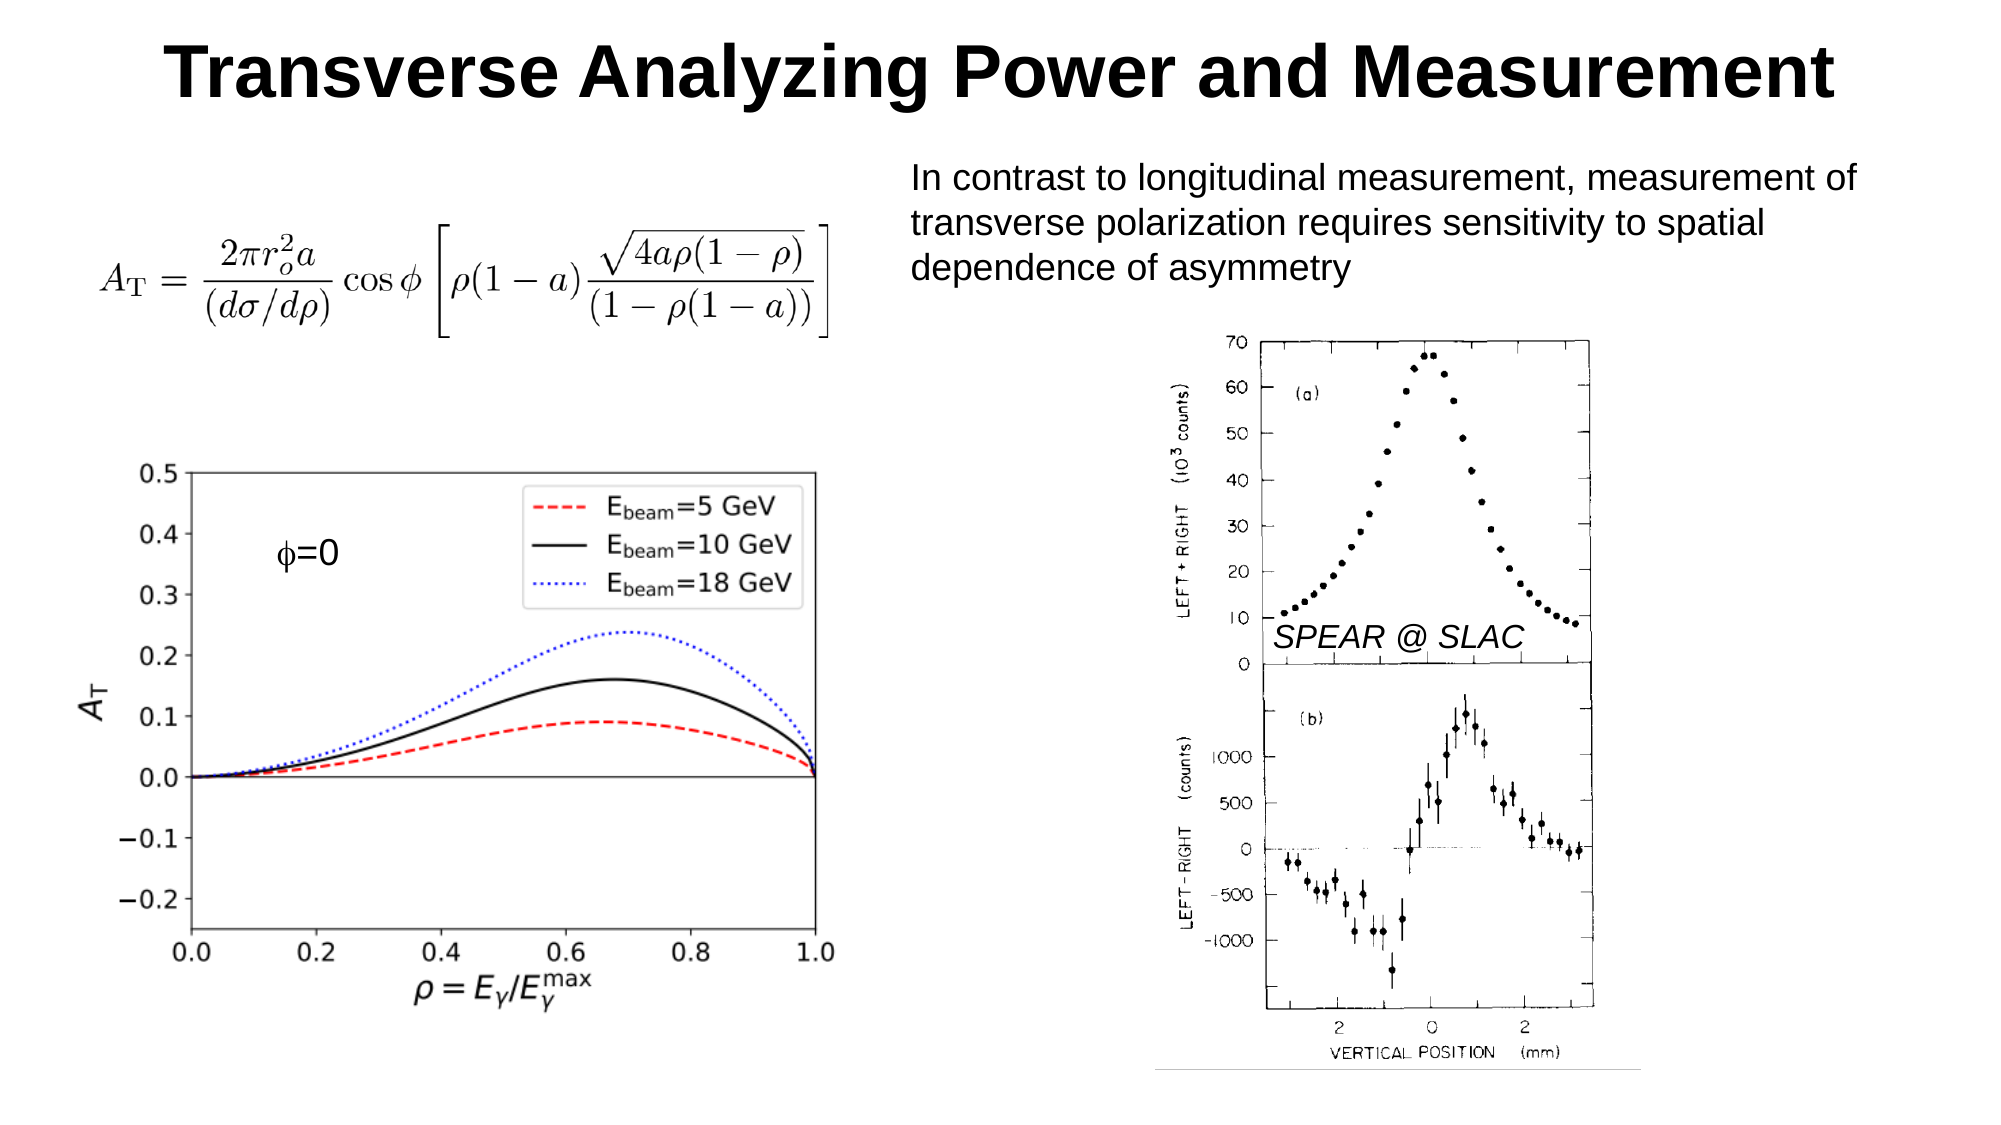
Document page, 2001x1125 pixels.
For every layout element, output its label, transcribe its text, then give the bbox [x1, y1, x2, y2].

picture [97, 223, 829, 338]
picture [1092, 296, 1703, 1087]
title Transverse Analyzing Power and Measurement [99, 1, 1900, 134]
picture [67, 398, 897, 1021]
text_box In contrast to longitudinal measurement, measurement of transverse polarization requires sensitivity to spatial dependence of asymmetry [895, 145, 1902, 295]
